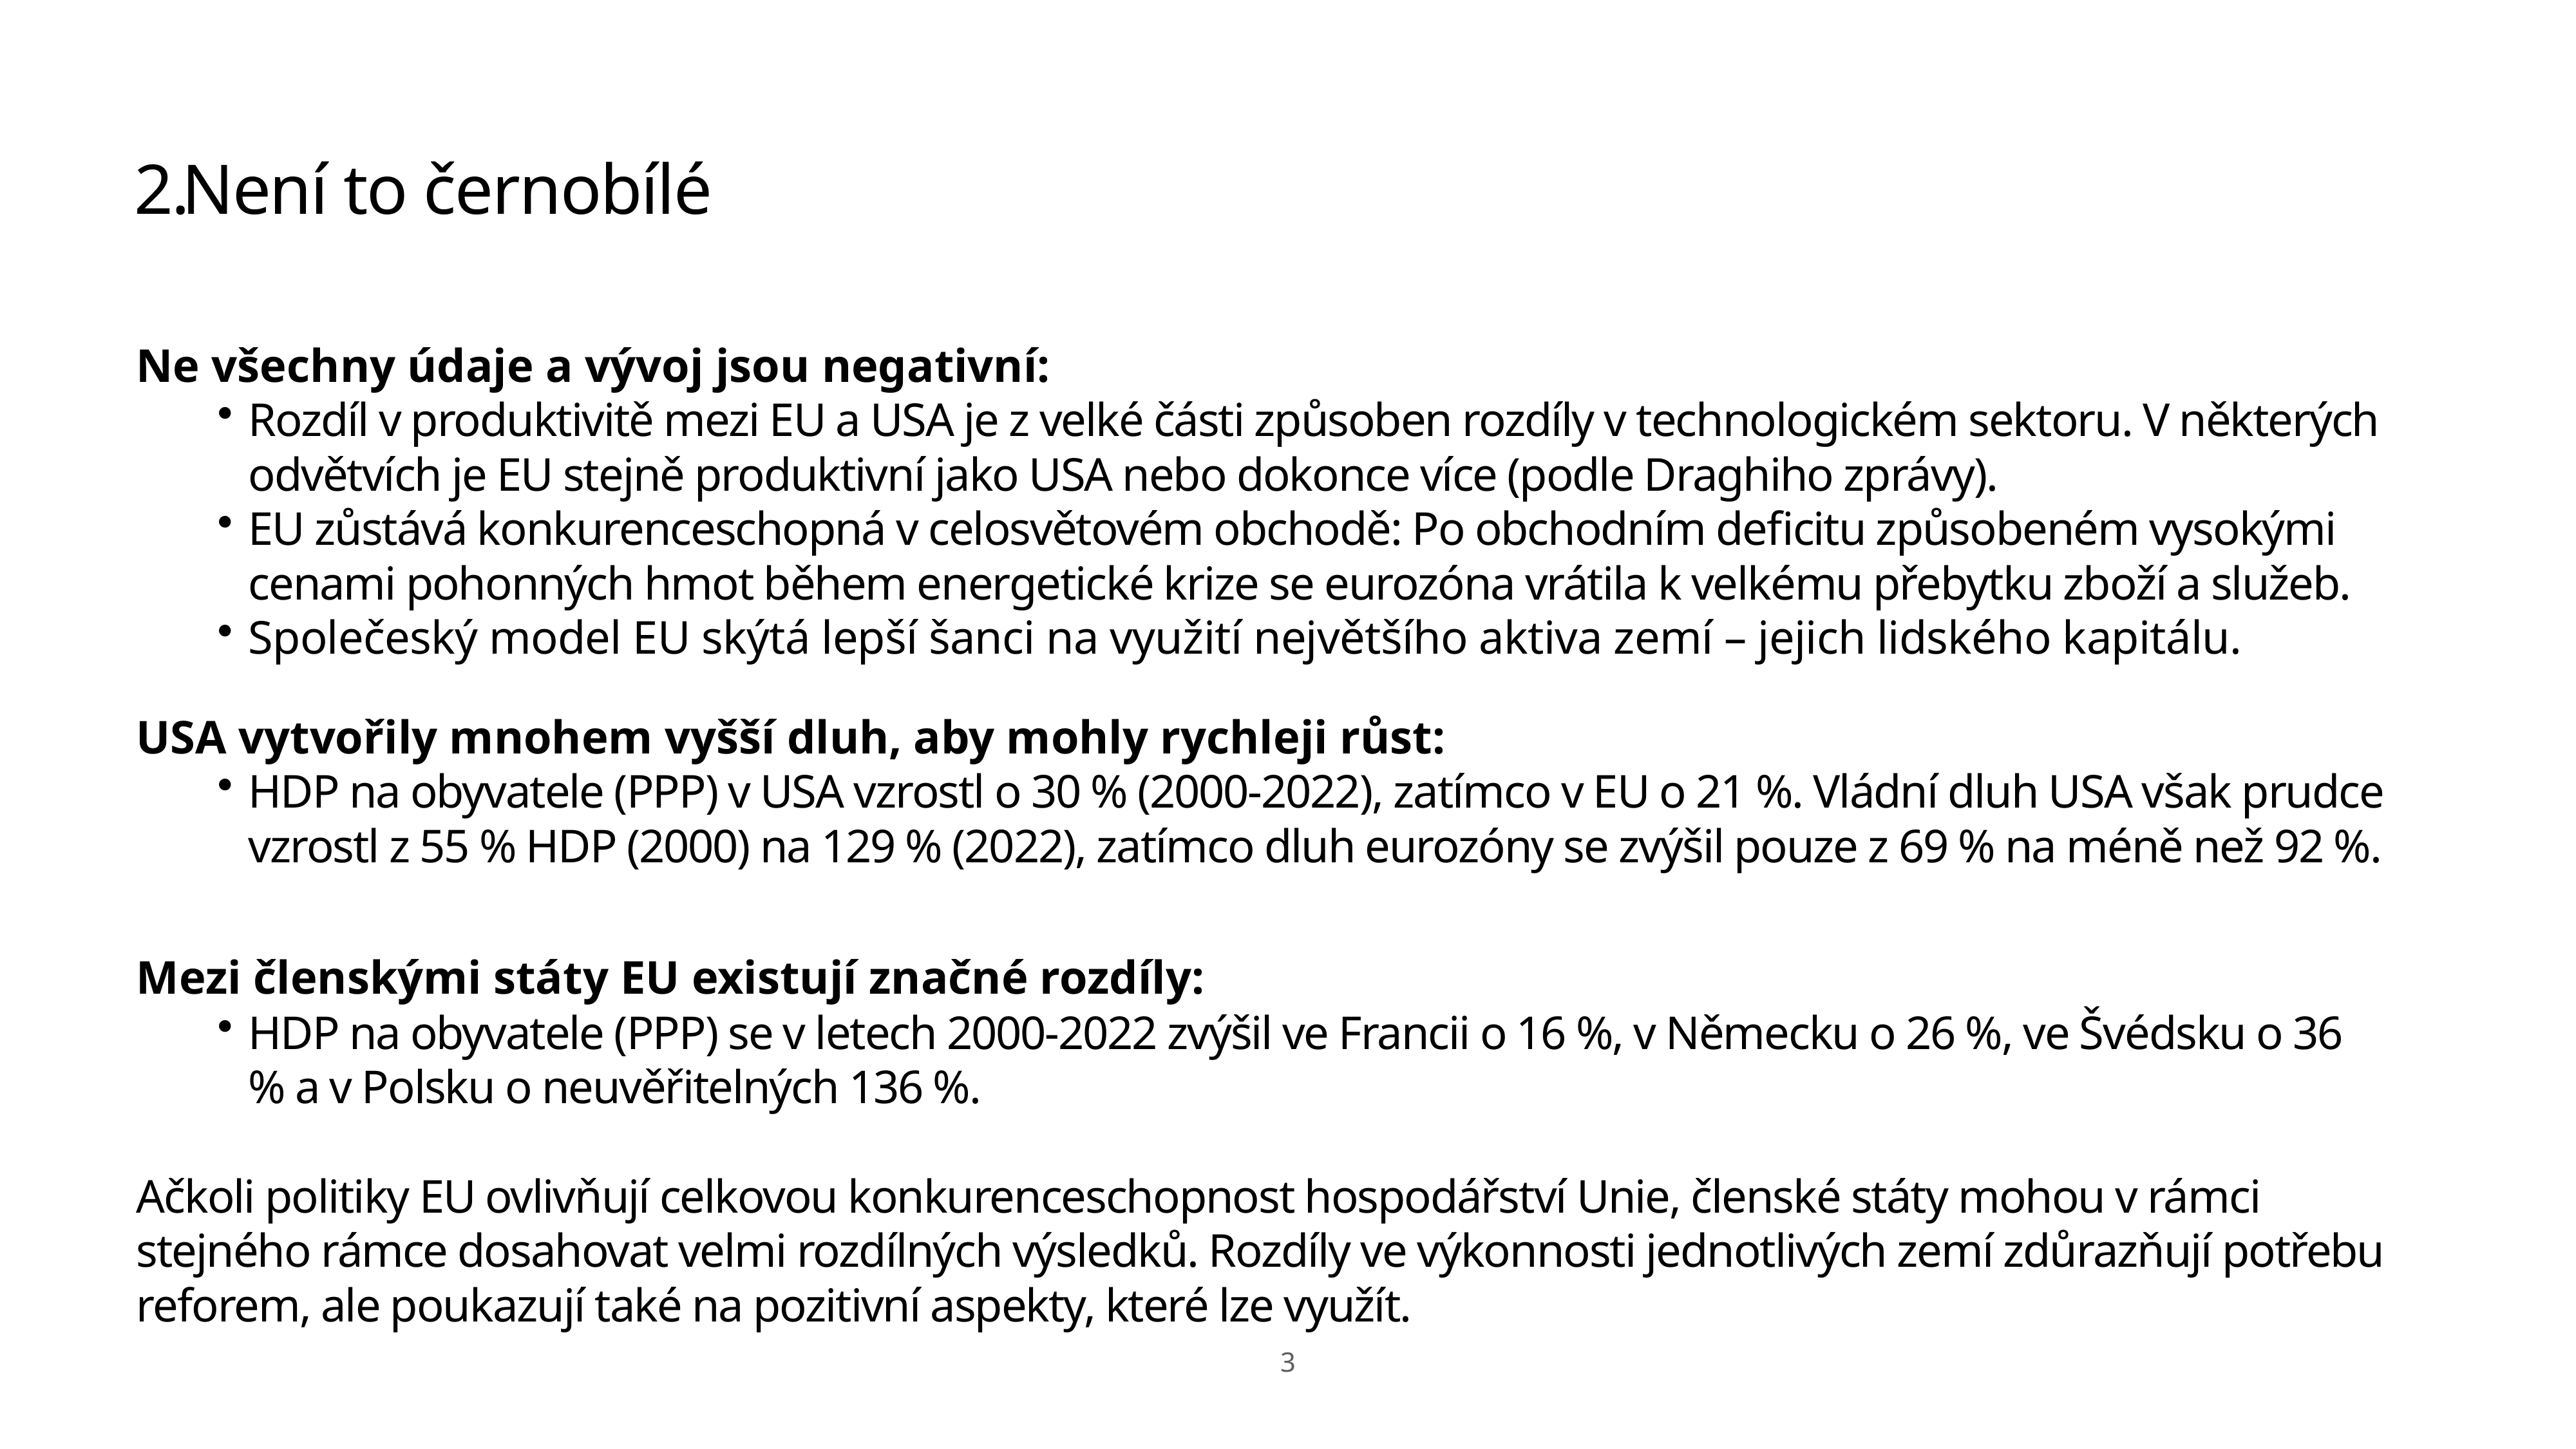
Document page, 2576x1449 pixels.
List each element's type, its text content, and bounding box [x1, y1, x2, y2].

slide_number 2 [1265, 1340, 1311, 1388]
list Ne všechny údaje a vývoj jsou negativní: Rozdíl v produktivitě mezi EU a USA je z velké části způsoben rozdíly v technologickém sektoru. V některých odvětvích je EU stejně produktivní jako USA nebo dokonce více (podle Draghiho zprávy). EU zůstává konkurenceschopná v celosvětovém obchodě: Po obchodním deficitu způsobeném vysokými cenami pohonných hmot během energetické krize se eurozóna vrátila k velkému přebytku zboží a služeb. Společeský model EU skýtá lepší šanci na využití největšího aktiva zemí – jejich lidského kapitálu. USA vytvořily mnohem vyšší dluh, aby mohly rychleji růst: HDP na obyvatele (PPP) v USA vzrostl o 30 % (2000-2022), zatímco v EU o 21 %. Vládní dluh USA však prudce vzrostl z 55 % HDP (2000) na 129 % (2022), zatímco dluh eurozóny se zvýšil pouze z 69 % na méně než 92 %. Mezi členskými státy EU existují značné rozdíly: HDP na obyvatele (PPP) se v letech 2000-2022 zvýšil ve Francii o 16 %, v Německu o 26 %, ve Švédsku o 36 % a v Polsku o neuvěřitelných 136 %. Ačkoli politiky EU ovlivňují celkovou konkurenceschopnost hospodářství Unie, členské státy mohou v rámci stejného rámce dosahovat velmi rozdílných výsledků. Rozdíly ve výkonnosti jednotlivých zemí zdůrazňují potřebu reforem, ale poukazují také na pozitivní aspekty, které lze využít. [131, 314, 2391, 1386]
text_box 2. Není to černobílé [128, 156, 2447, 272]
